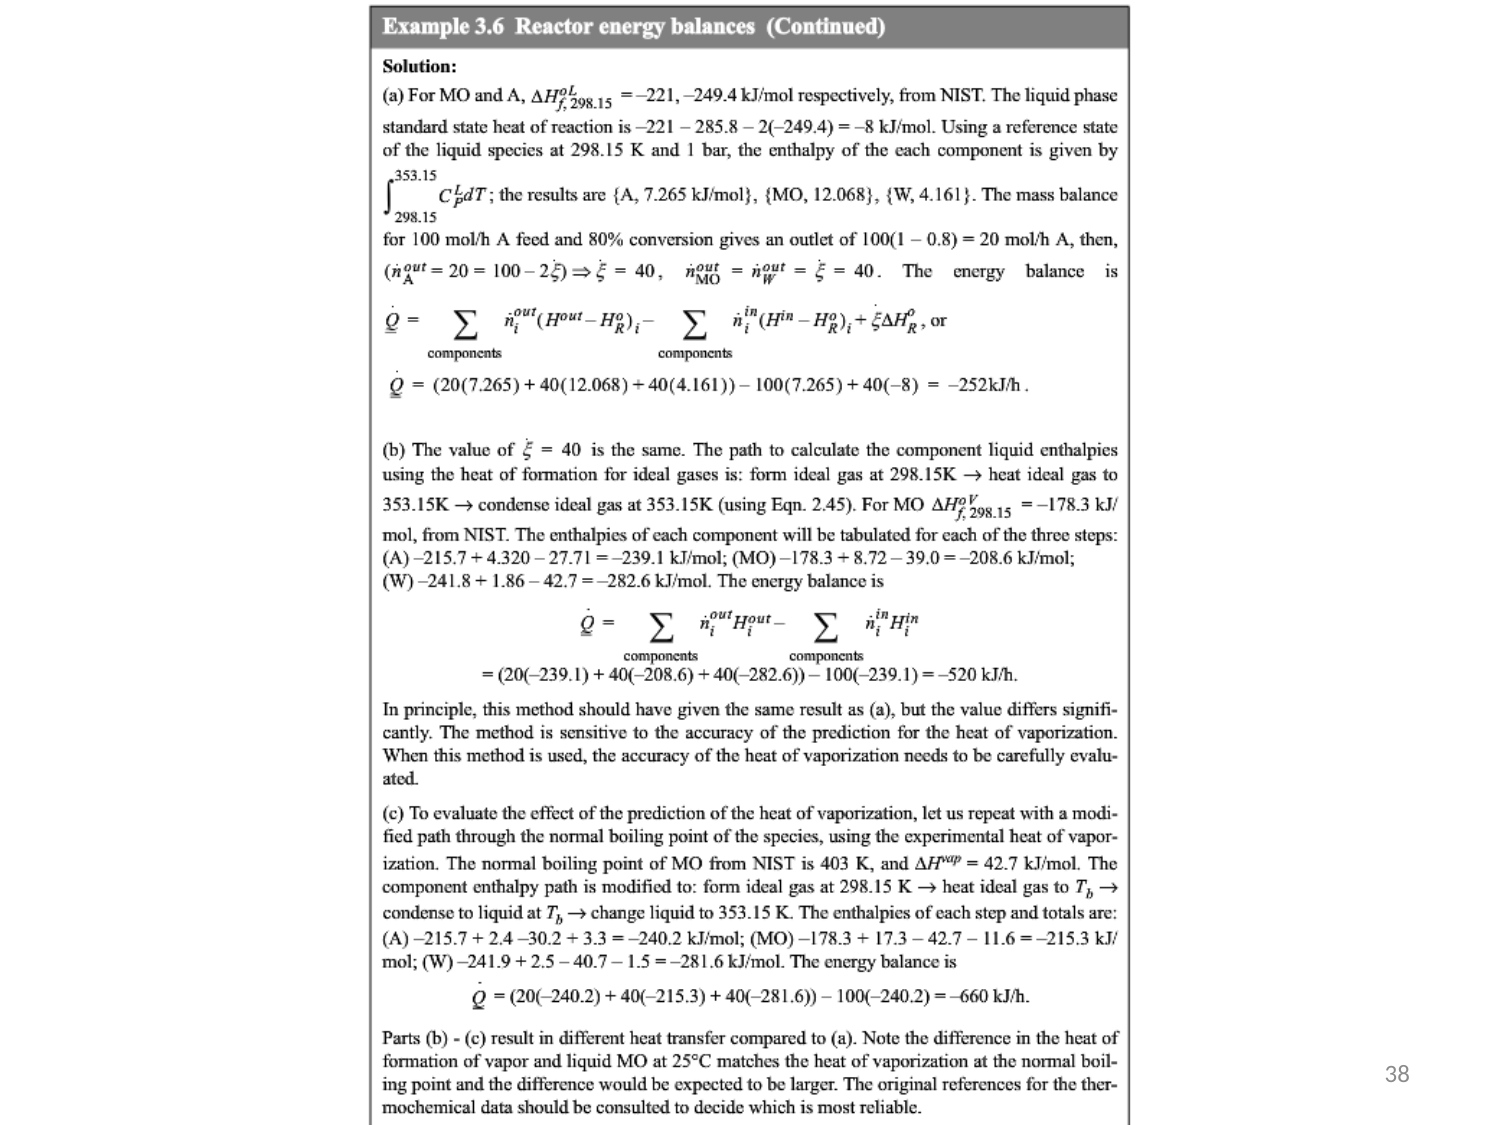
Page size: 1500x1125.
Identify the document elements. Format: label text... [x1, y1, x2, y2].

picture [362, 0, 1137, 1125]
slide_number 38 [1140, 1042, 1425, 1103]
